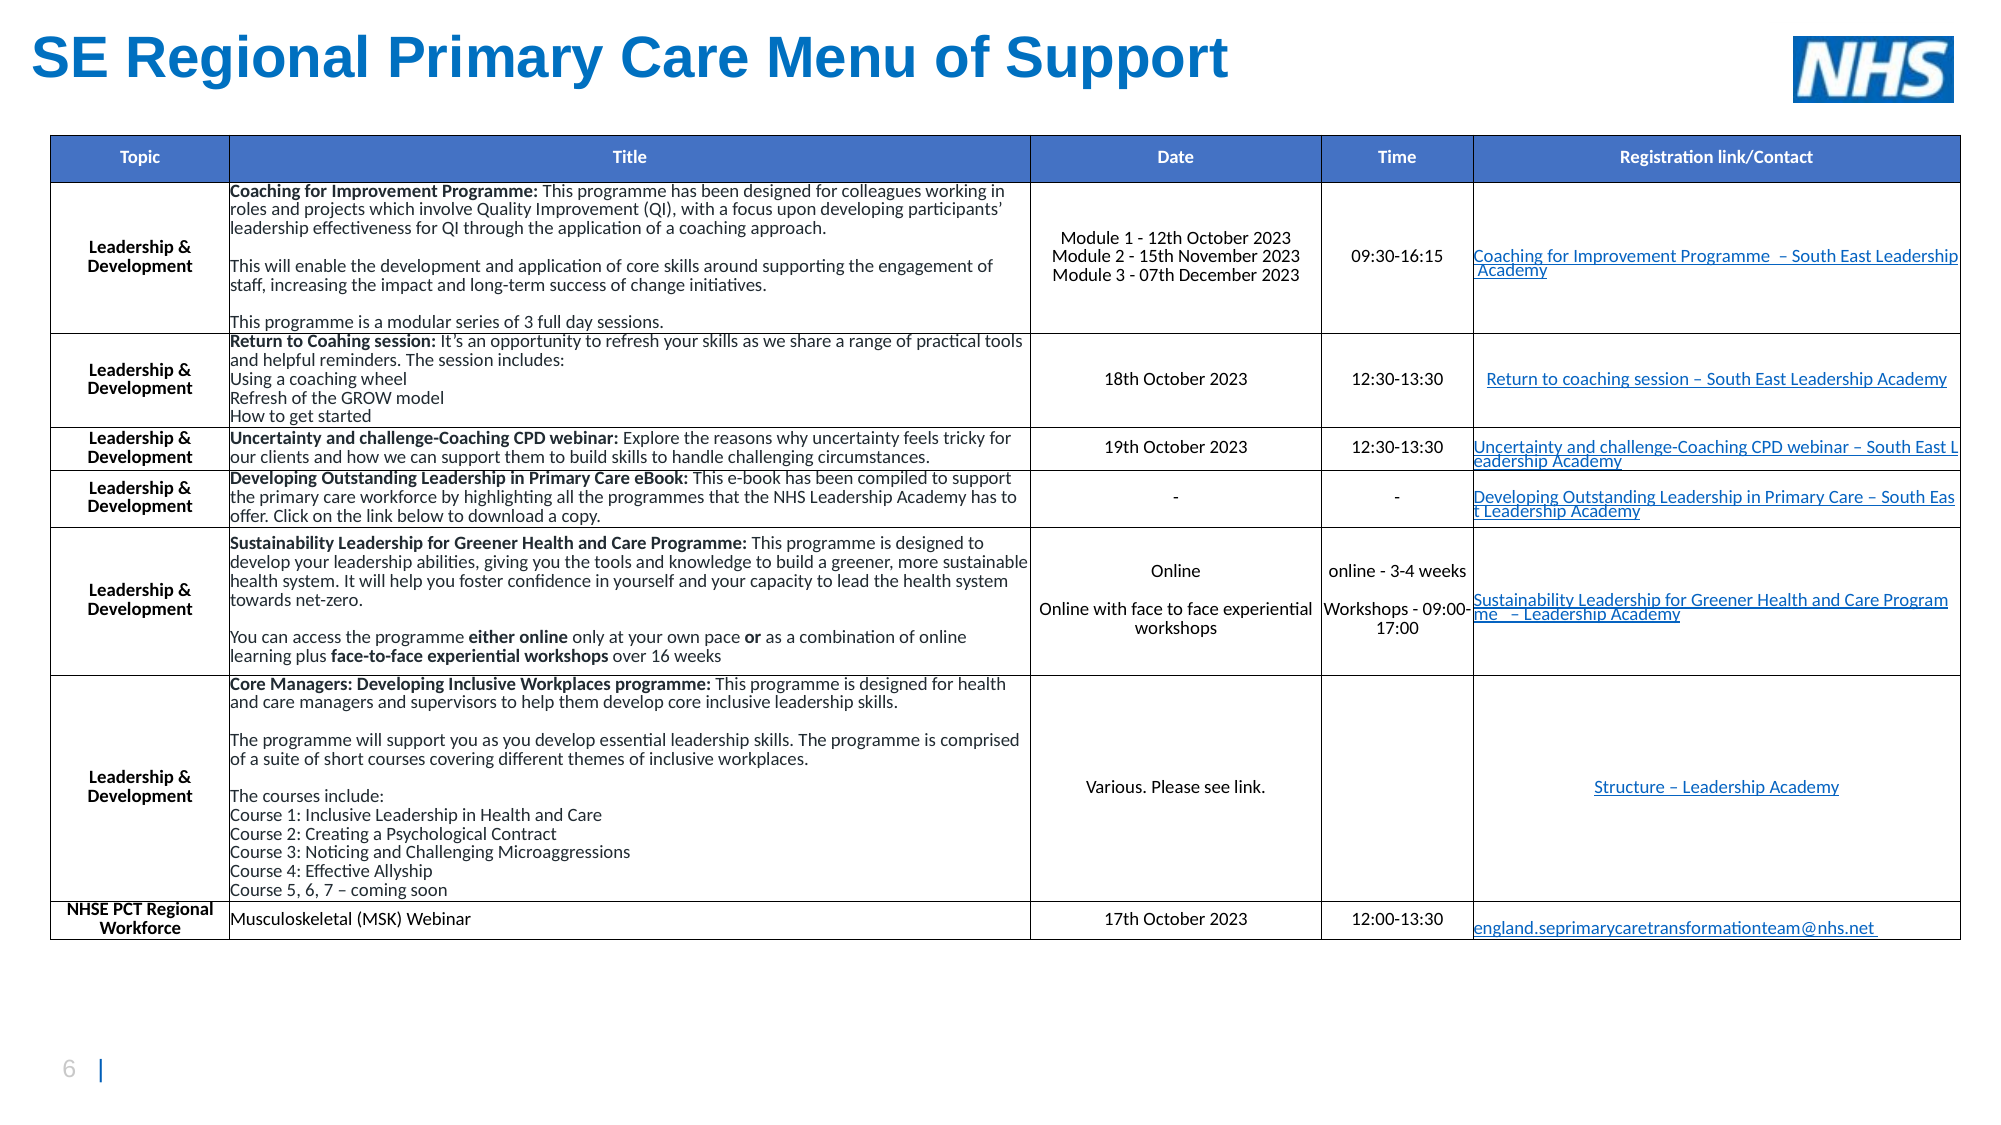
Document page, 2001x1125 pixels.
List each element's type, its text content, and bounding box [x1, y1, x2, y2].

table_cell Uncertainty and challenge-Coaching CPD webinar: Explore the reasons why uncertainty feels tricky for our clients and how we can support them to build skills to handle challenging circumstances. [230, 428, 1030, 470]
table_cell 12:30-13:30 [1322, 334, 1473, 427]
table_cell 17th October 2023 [1031, 902, 1321, 939]
table_cell Structure – Leadership Academy [1474, 676, 1960, 901]
text_box [1764, 23, 1961, 135]
table_header Time [1322, 136, 1473, 182]
table_cell 12:30-13:30 [1322, 428, 1473, 470]
table_cell Leadership & Development [51, 334, 229, 427]
picture [1793, 36, 1954, 103]
table_cell Coaching for Improvement Programme: This programme has been designed for colleagues working in roles and projects which involve Quality Improvement (QI), with a focus upon developing participants’ leadership effectiveness for QI through the application of a coaching approach. This will enable the development and application of core skills around supporting the engagement of staff, increasing the impact and long-term success of change initiatives. This programme is a modular series of 3 full day sessions. [230, 183, 1030, 333]
table_header Date [1031, 136, 1321, 182]
table_cell - [1031, 471, 1321, 527]
table_cell Uncertainty and challenge-Coaching CPD webinar – South East Leadership Academy [1474, 428, 1960, 470]
table_cell Module 1 - 12th October 2023 Module 2 - 15th November 2023 Module 3 - 07th December 2023 [1031, 183, 1321, 333]
table_cell Return to Coahing session: It’s an opportunity to refresh your skills as we share a range of practical tools and helpful reminders. The session includes: Using a coaching wheel Refresh of the GROW model How to get started [230, 334, 1030, 427]
table_cell Developing Outstanding Leadership in Primary Care eBook: This e-book has been compiled to support the primary care workforce by highlighting all the programmes that the NHS Leadership Academy has to offer. Click on the link below to download a copy. [230, 471, 1030, 527]
table_cell Leadership & Development [51, 528, 229, 675]
table_header Title [230, 136, 1030, 182]
table_cell Core Managers: Developing Inclusive Workplaces programme: This programme is designed for health and care managers and supervisors to help them develop core inclusive leadership skills. The programme will support you as you develop essential leadership skills. The programme is comprised of a suite of short courses covering different themes of inclusive workplaces. The courses include: Course 1: Inclusive Leadership in Health and Care Course 2: Creating a Psychological Contract Course 3: Noticing and Challenging Microaggressions Course 4: Effective Allyship Course 5, 6, 7 – coming soon [230, 676, 1030, 901]
table_cell 18th October 2023 [1031, 334, 1321, 427]
table_cell england.seprimarycaretransformationteam@nhs.net [1474, 902, 1960, 939]
table_cell - [1322, 471, 1473, 527]
table_cell 19th October 2023 [1031, 428, 1321, 470]
table_cell Sustainability Leadership for Greener Health and Care Programme: This programme is designed to develop your leadership abilities, giving you the tools and knowledge to build a greener, more sustainable health system. It will help you foster confidence in yourself and your capacity to lead the health system towards net-zero. You can access the programme either online only at your own pace or as a combination of online learning plus face-to-face experiential workshops over 16 weeks [230, 528, 1030, 675]
table_cell [1322, 676, 1473, 901]
table_cell Coaching for Improvement Programme – South East Leadership Academy [1474, 183, 1960, 333]
table_cell Leadership & Development [51, 183, 229, 333]
table_cell Musculoskeletal (MSK) Webinar [230, 902, 1030, 939]
table_cell Leadership & Development [51, 471, 229, 527]
table_cell Return to coaching session – South East Leadership Academy [1474, 334, 1960, 427]
table_cell online - 3-4 weeks Workshops - 09:00-17:00 [1322, 528, 1473, 675]
table_cell Developing Outstanding Leadership in Primary Care – South East Leadership Academy [1474, 471, 1960, 527]
table_cell NHSE PCT Regional Workforce [51, 902, 229, 939]
table_cell 09:30-16:15 [1322, 183, 1473, 333]
title SE Regional Primary Care Menu of Support [16, 13, 1820, 104]
table_cell Sustainability Leadership for Greener Health and Care Programme – Leadership Academy [1474, 528, 1960, 675]
table_cell Online Online with face to face experiential workshops [1031, 528, 1321, 675]
table_cell 12:00-13:30 [1322, 902, 1473, 939]
table_cell Leadership & Development [51, 428, 229, 470]
table_cell Leadership & Development [51, 676, 229, 901]
table_header Topic [51, 136, 229, 182]
table_cell Various. Please see link. [1031, 676, 1321, 901]
table_header Registration link/Contact [1474, 136, 1960, 182]
